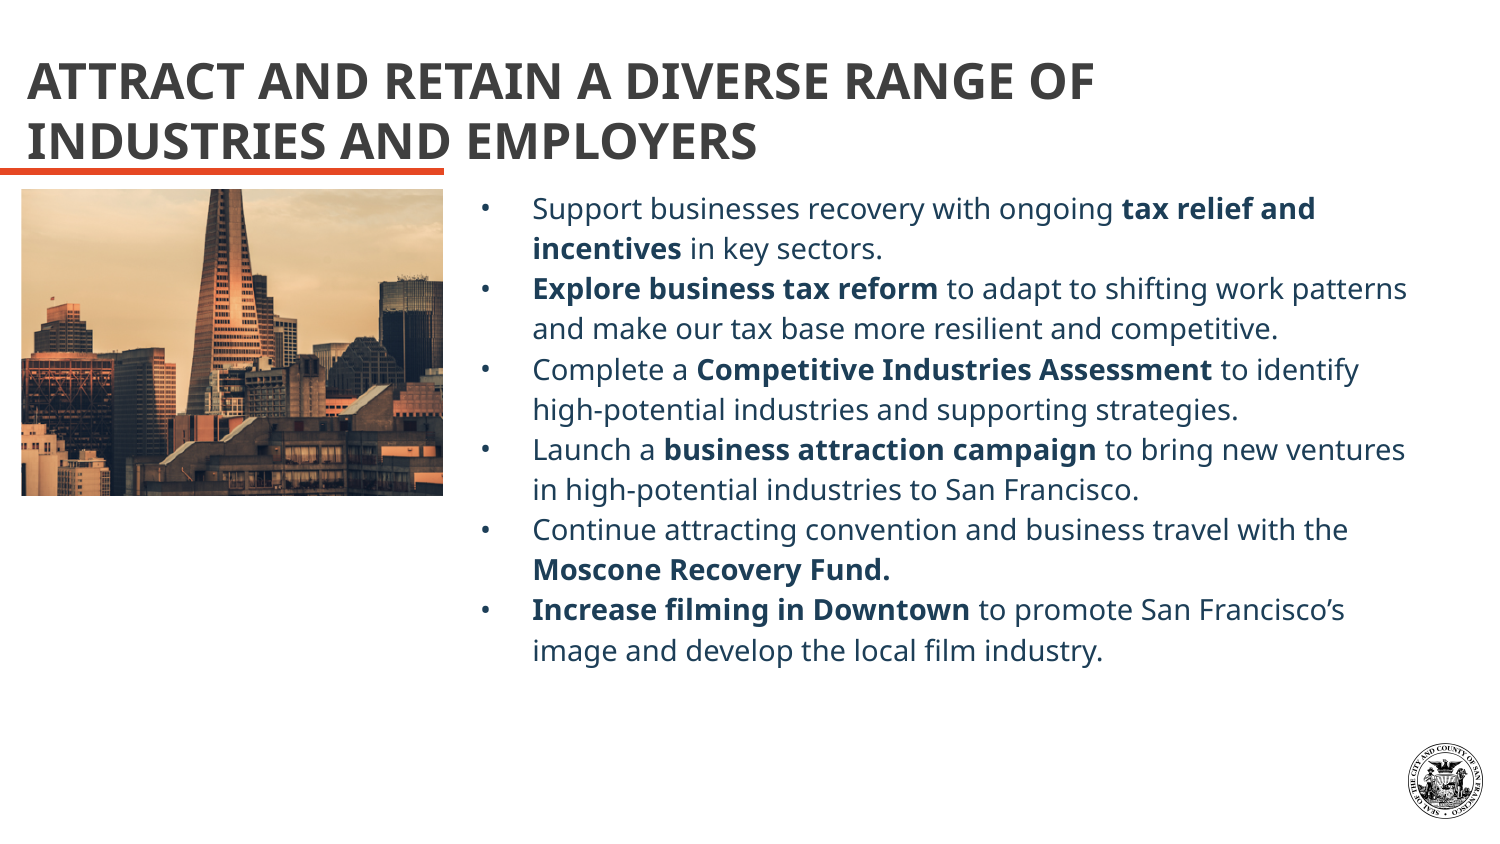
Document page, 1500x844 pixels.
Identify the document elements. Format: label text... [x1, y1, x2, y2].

picture [21, 189, 445, 498]
picture [1407, 743, 1483, 819]
text_box ATTRACT AND RETAIN A DIVERSE RANGE OF INDUSTRIES AND EMPLOYERS [16, 43, 1404, 175]
text_box Support businesses recovery with ongoing tax relief and incentives in key sectors. Explore business tax reform to adapt to shifting work patterns and make our tax base more resilient and competitive. Complete a Competitive Industries Assessment to identify high-potential industries and supporting strategies. Launch a business attraction campaign to bring new ventures in high-potential industries to San Francisco. Continue attracting convention and business travel with the Moscone Recovery Fund. Increase filming in Downtown to promote San Francisco’s image and develop the local film industry. [442, 177, 1424, 728]
